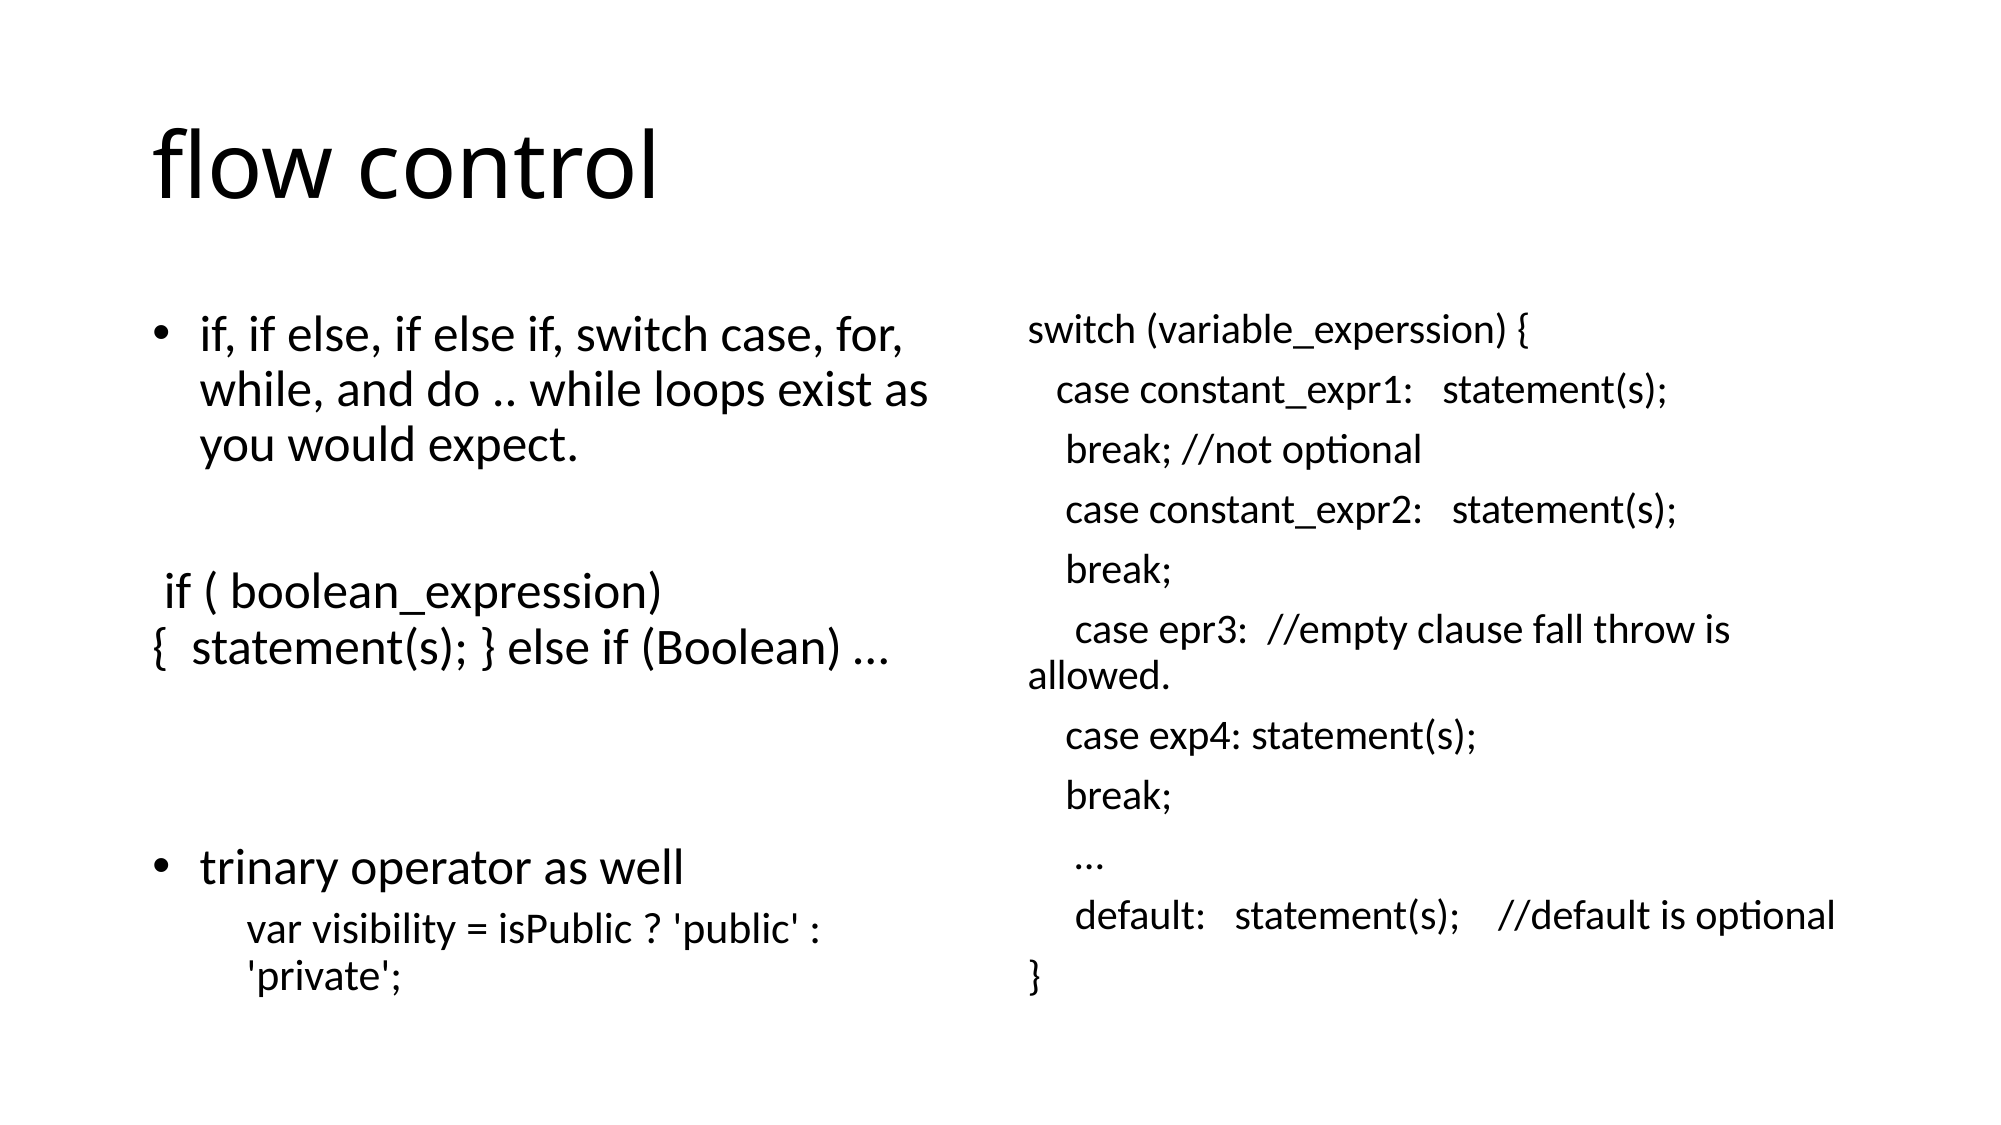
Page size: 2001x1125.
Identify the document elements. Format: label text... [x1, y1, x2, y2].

title flow control [137, 59, 1863, 278]
list switch (variable_experssion) { case constant_expr1: statement(s); break; //not optional case constant_expr2: statement(s); break; case epr3: //empty clause fall throw is allowed. case exp4: statement(s); break; … default: statement(s); //default is optional } [1012, 299, 1863, 1014]
list if, if else, if else if, switch case, for, while, and do .. while loops exist as you would expect. if ( boolean_expression) { statement(s); } else if (Boolean) … trinary operator as well var visibility = isPublic ? 'public' : 'private'; [137, 299, 988, 1014]
